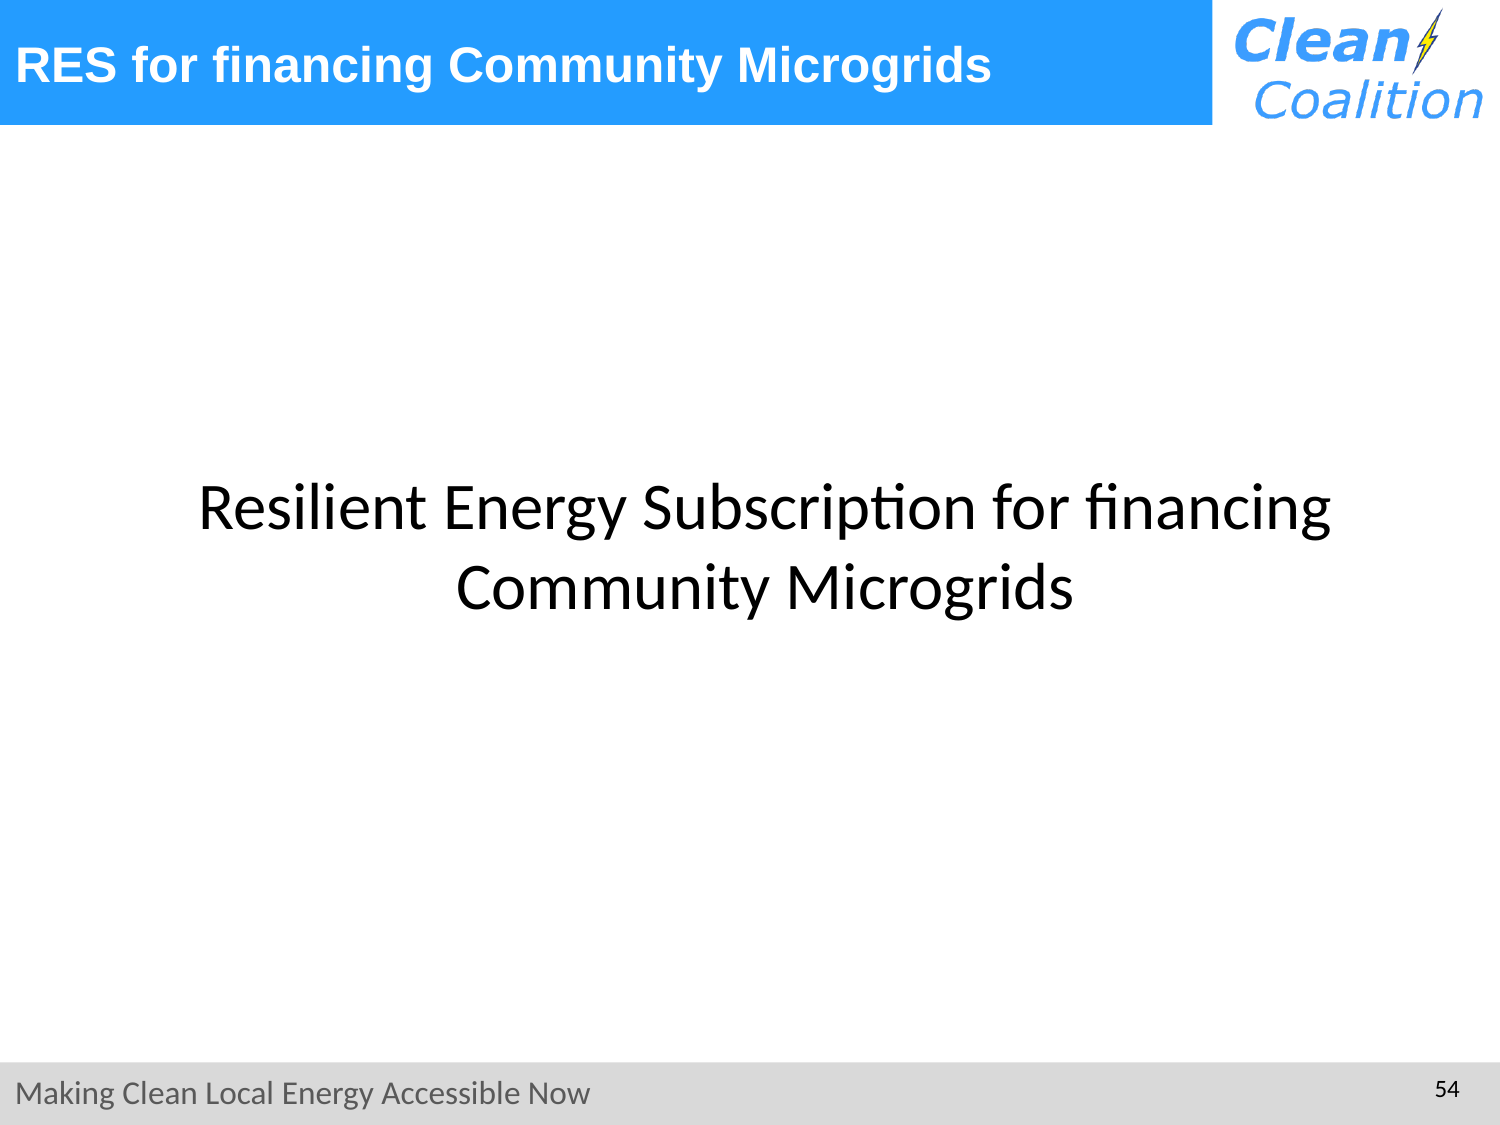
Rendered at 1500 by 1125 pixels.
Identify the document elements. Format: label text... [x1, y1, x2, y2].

list Resilient Energy Subscription for financing Community Microgrids [177, 171, 1355, 915]
title RES for financing Community Microgrids [0, 0, 1236, 125]
